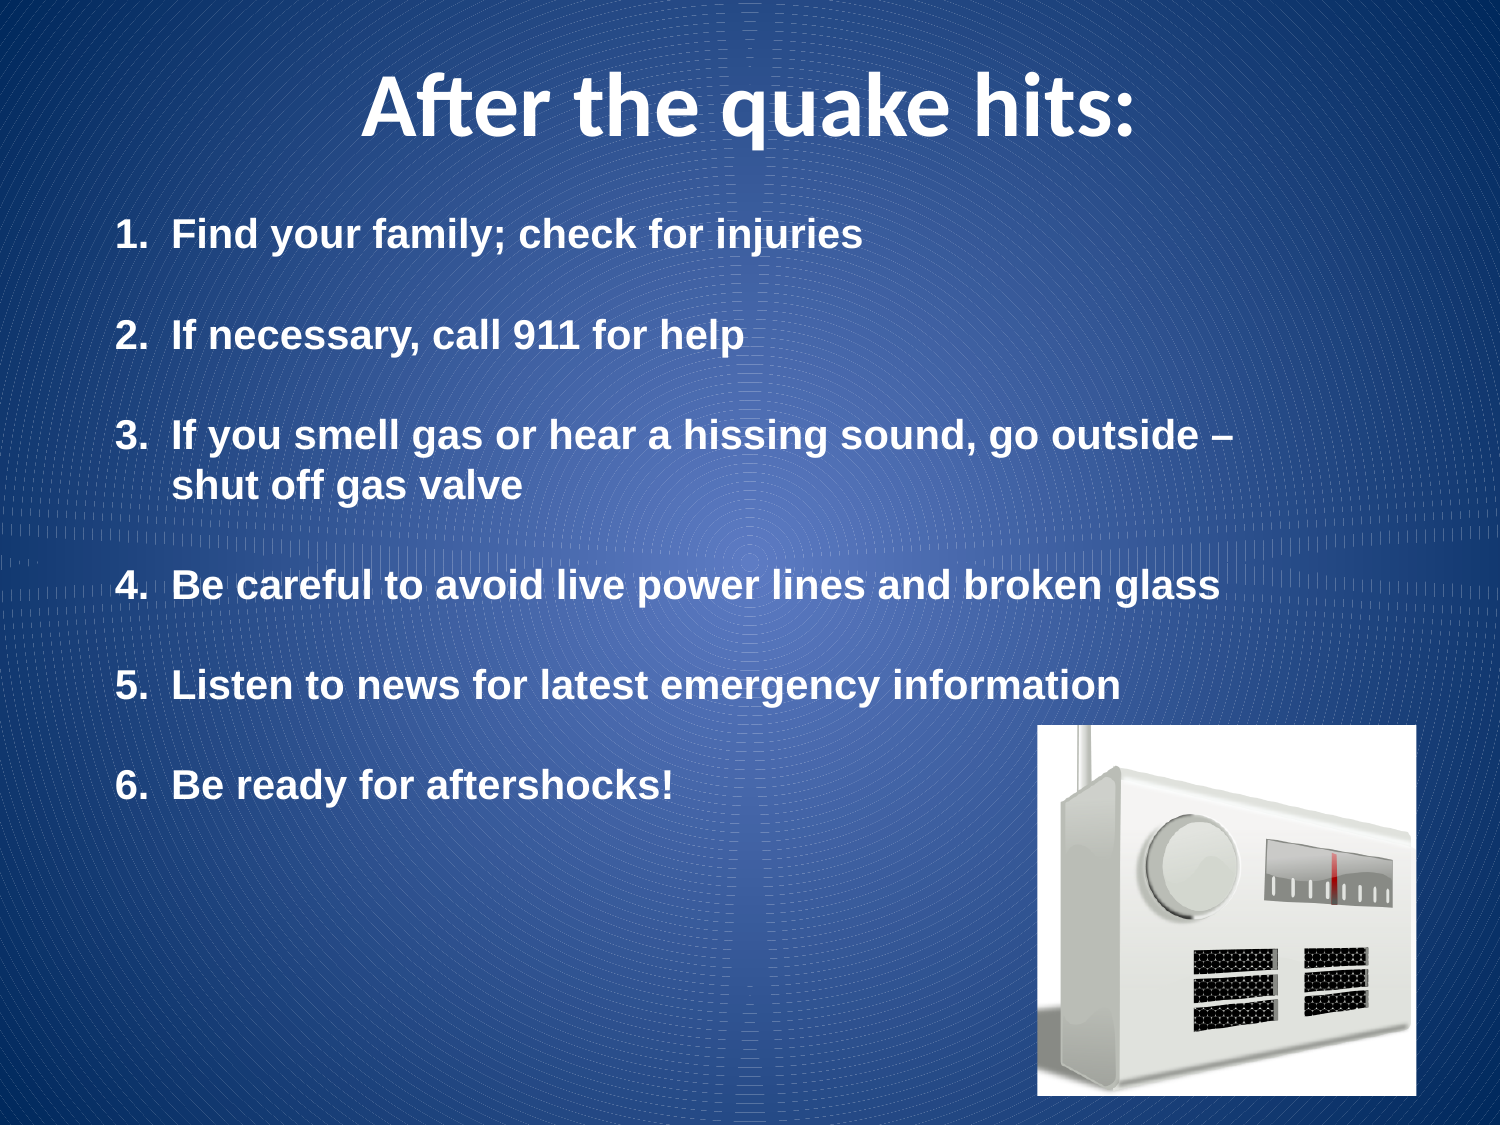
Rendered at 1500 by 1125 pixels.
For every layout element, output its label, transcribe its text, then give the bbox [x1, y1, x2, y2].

text_box After the quake hits: [37, 37, 1463, 163]
picture [1037, 724, 1417, 1096]
text_box Find your family; check for injuries If necessary, call 911 for help If you smell gas or hear a hissing sound, go outside – shut off gas valve Be careful to avoid live power lines and broken glass Listen to news for latest emergency information Be ready for aftershocks! [99, 199, 1296, 905]
